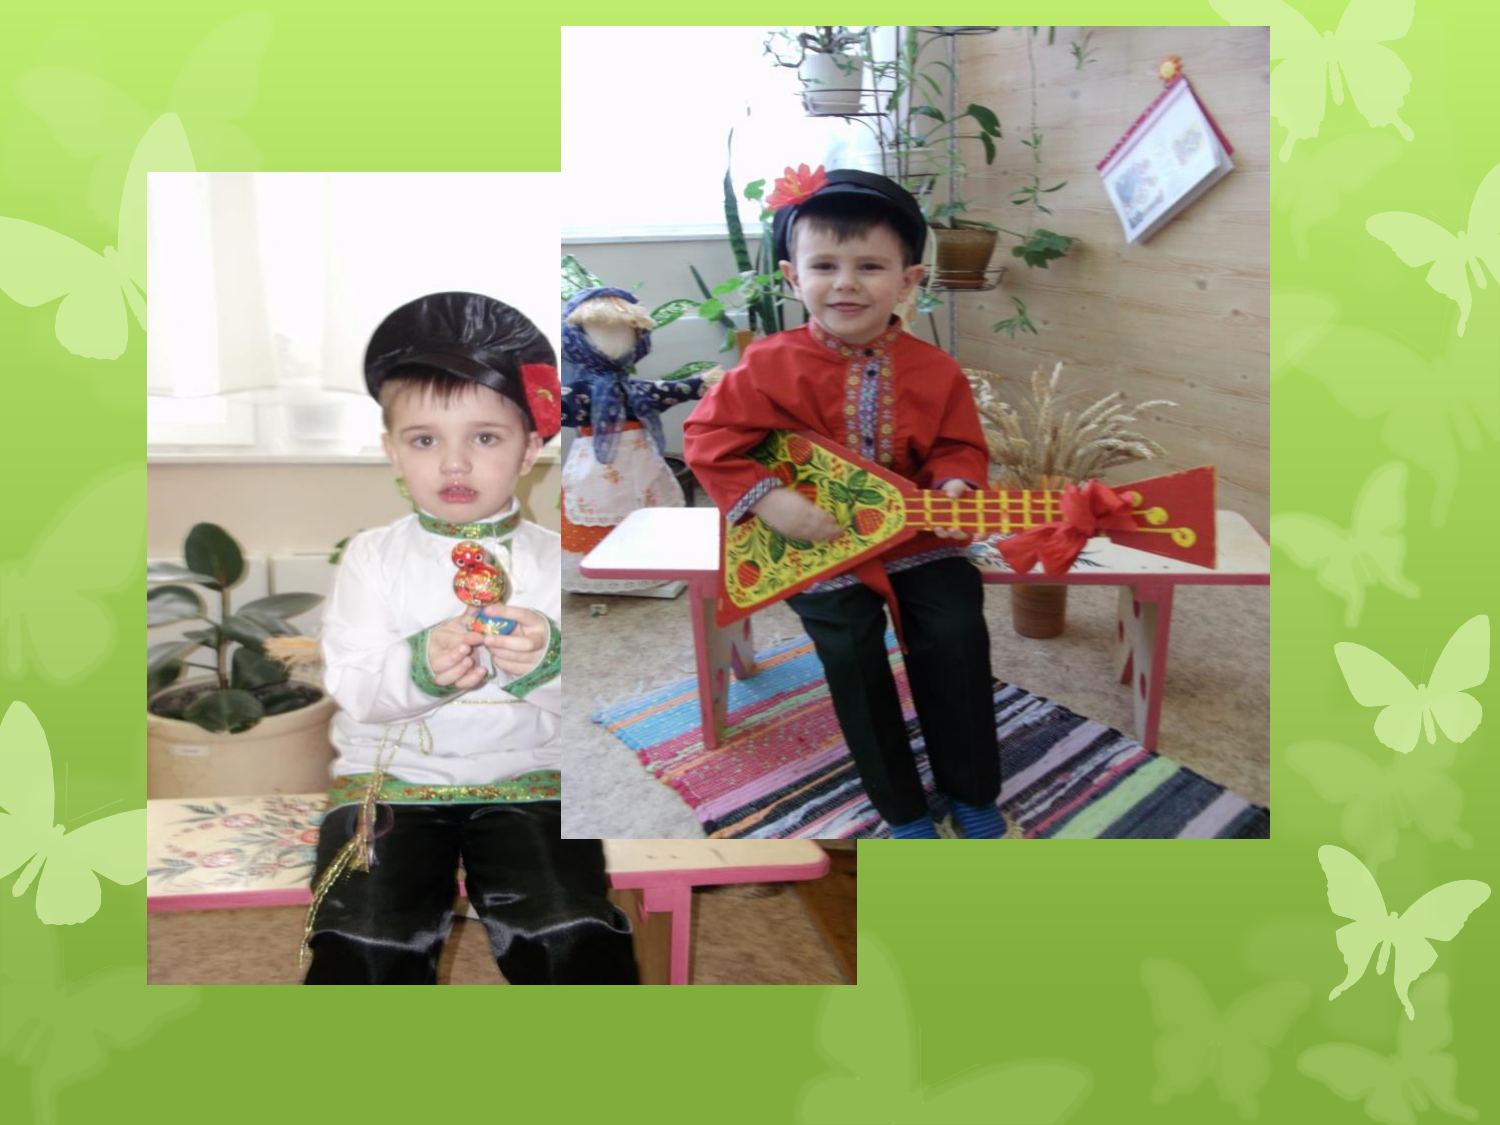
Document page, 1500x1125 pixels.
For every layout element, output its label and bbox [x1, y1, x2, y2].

picture [147, 25, 1271, 986]
